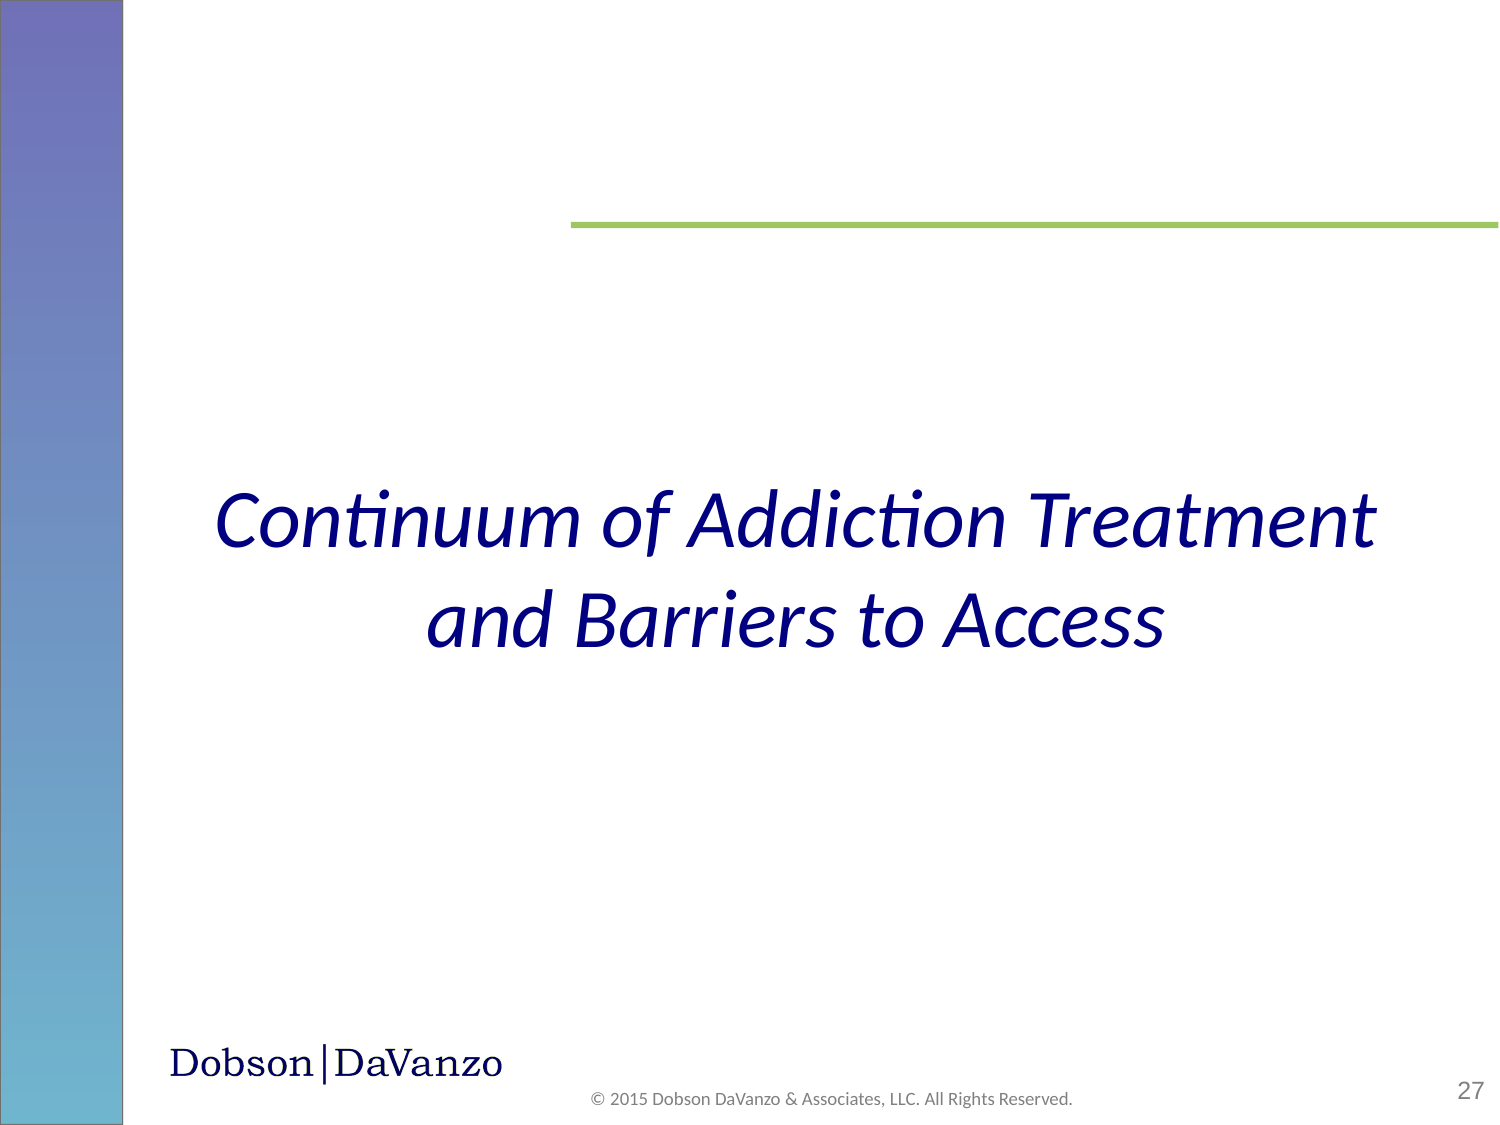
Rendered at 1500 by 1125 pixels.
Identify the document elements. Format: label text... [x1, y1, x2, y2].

title Continuum of Addiction Treatment and Barriers to Access [151, 453, 1442, 676]
picture [168, 1042, 505, 1085]
